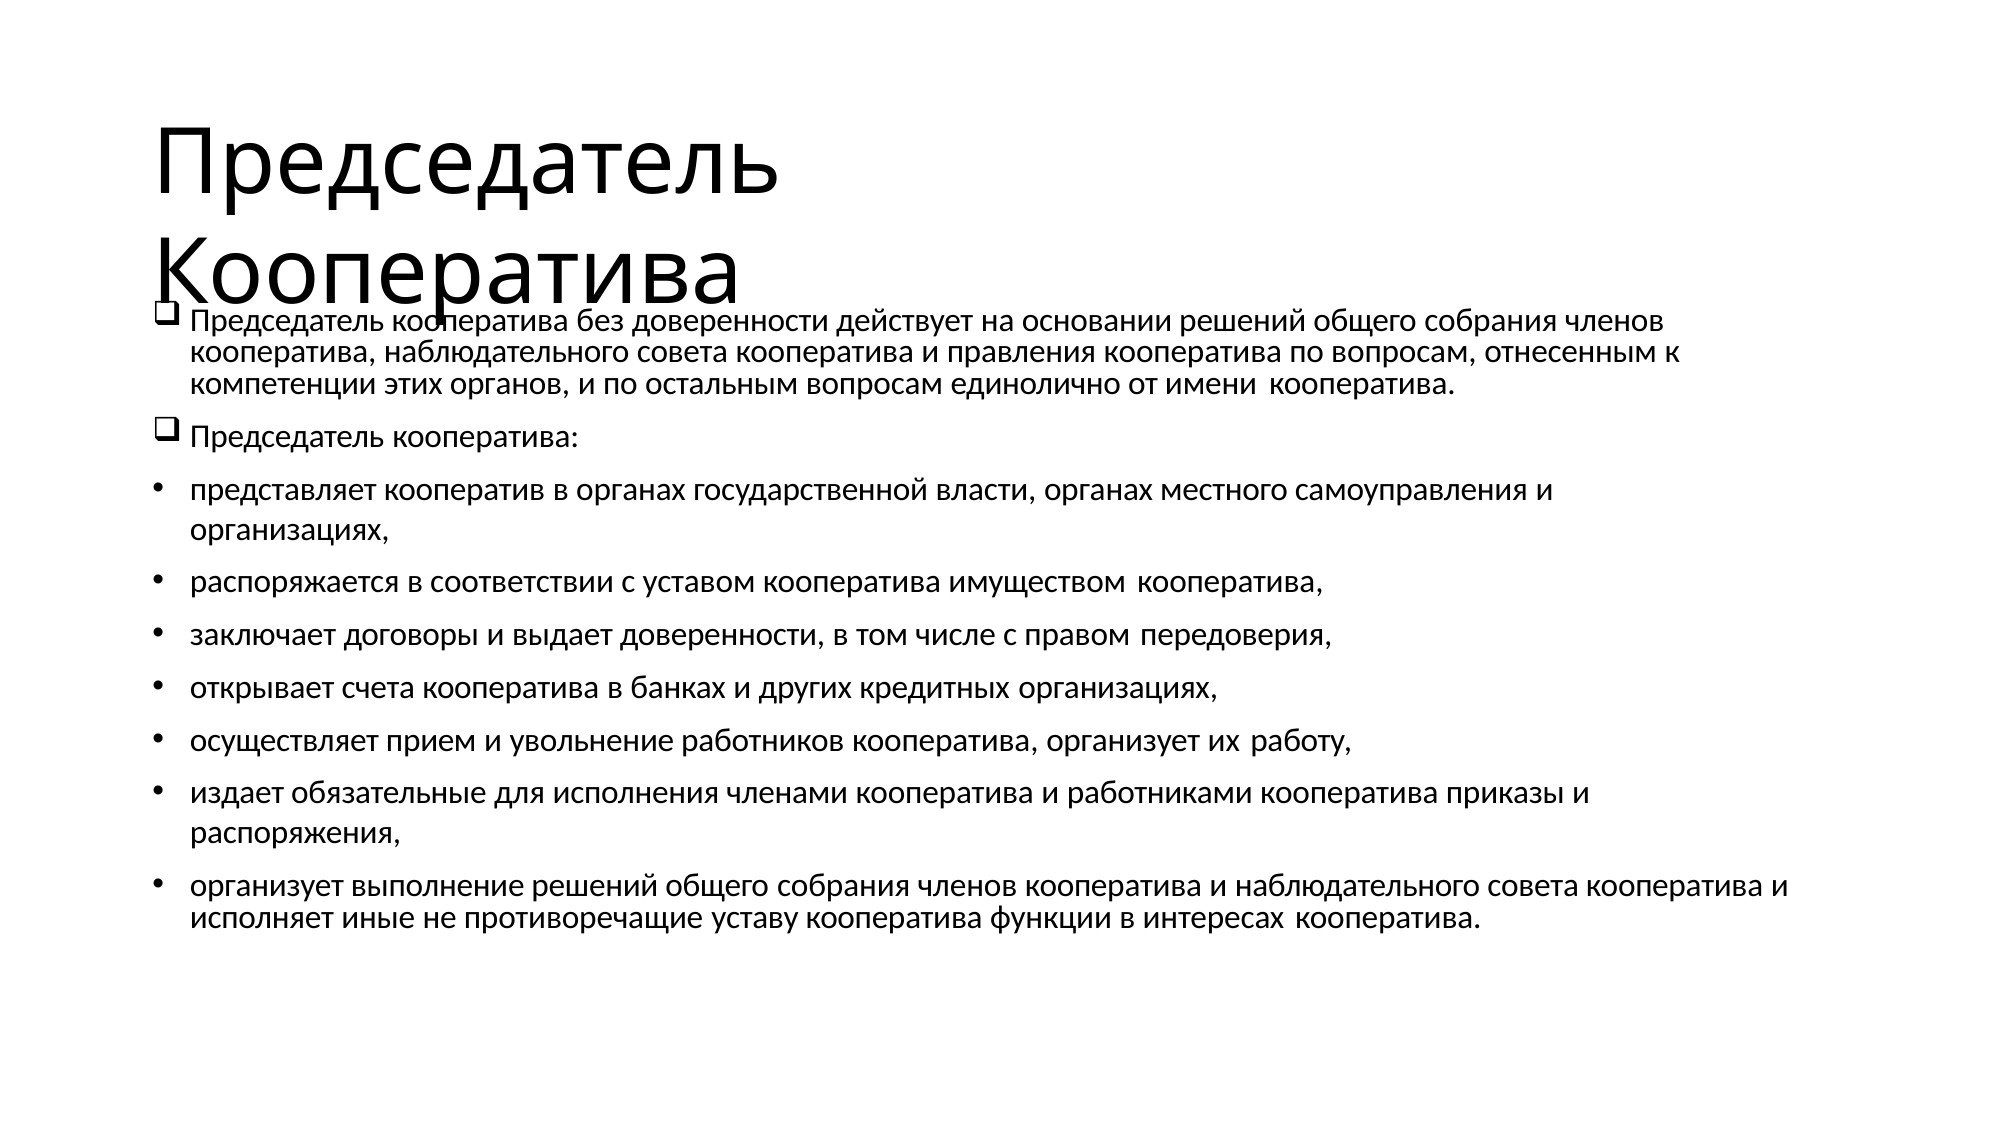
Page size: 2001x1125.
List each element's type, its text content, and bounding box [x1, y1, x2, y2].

text_box Председатель кооператива без доверенности действует на основании решений общего собрания членов кооператива, наблюдательного совета кооператива и правления кооператива по вопросам, отнесенным к компетенции этих органов, и по остальным вопросам единолично от имени кооператива. Председатель кооператива: представляет кооператив в органах государственной власти, органах местного самоуправления и организациях, распоряжается в соответствии с уставом кооператива имуществом кооператива, заключает договоры и выдает доверенности, в том числе с правом передоверия, открывает счета кооператива в банках и других кредитных организациях, осуществляет прием и увольнение работников кооператива, организует их работу, издает обязательные для исполнения членами кооператива и работниками кооператива приказы и распоряжения, организует выполнение решений общего собрания членов кооператива и наблюдательного совета кооператива и исполняет иные не противоречащие уставу кооператива функции в интересах кооператива. [150, 295, 1834, 936]
title Председатель Кооператива [150, 100, 1221, 295]
